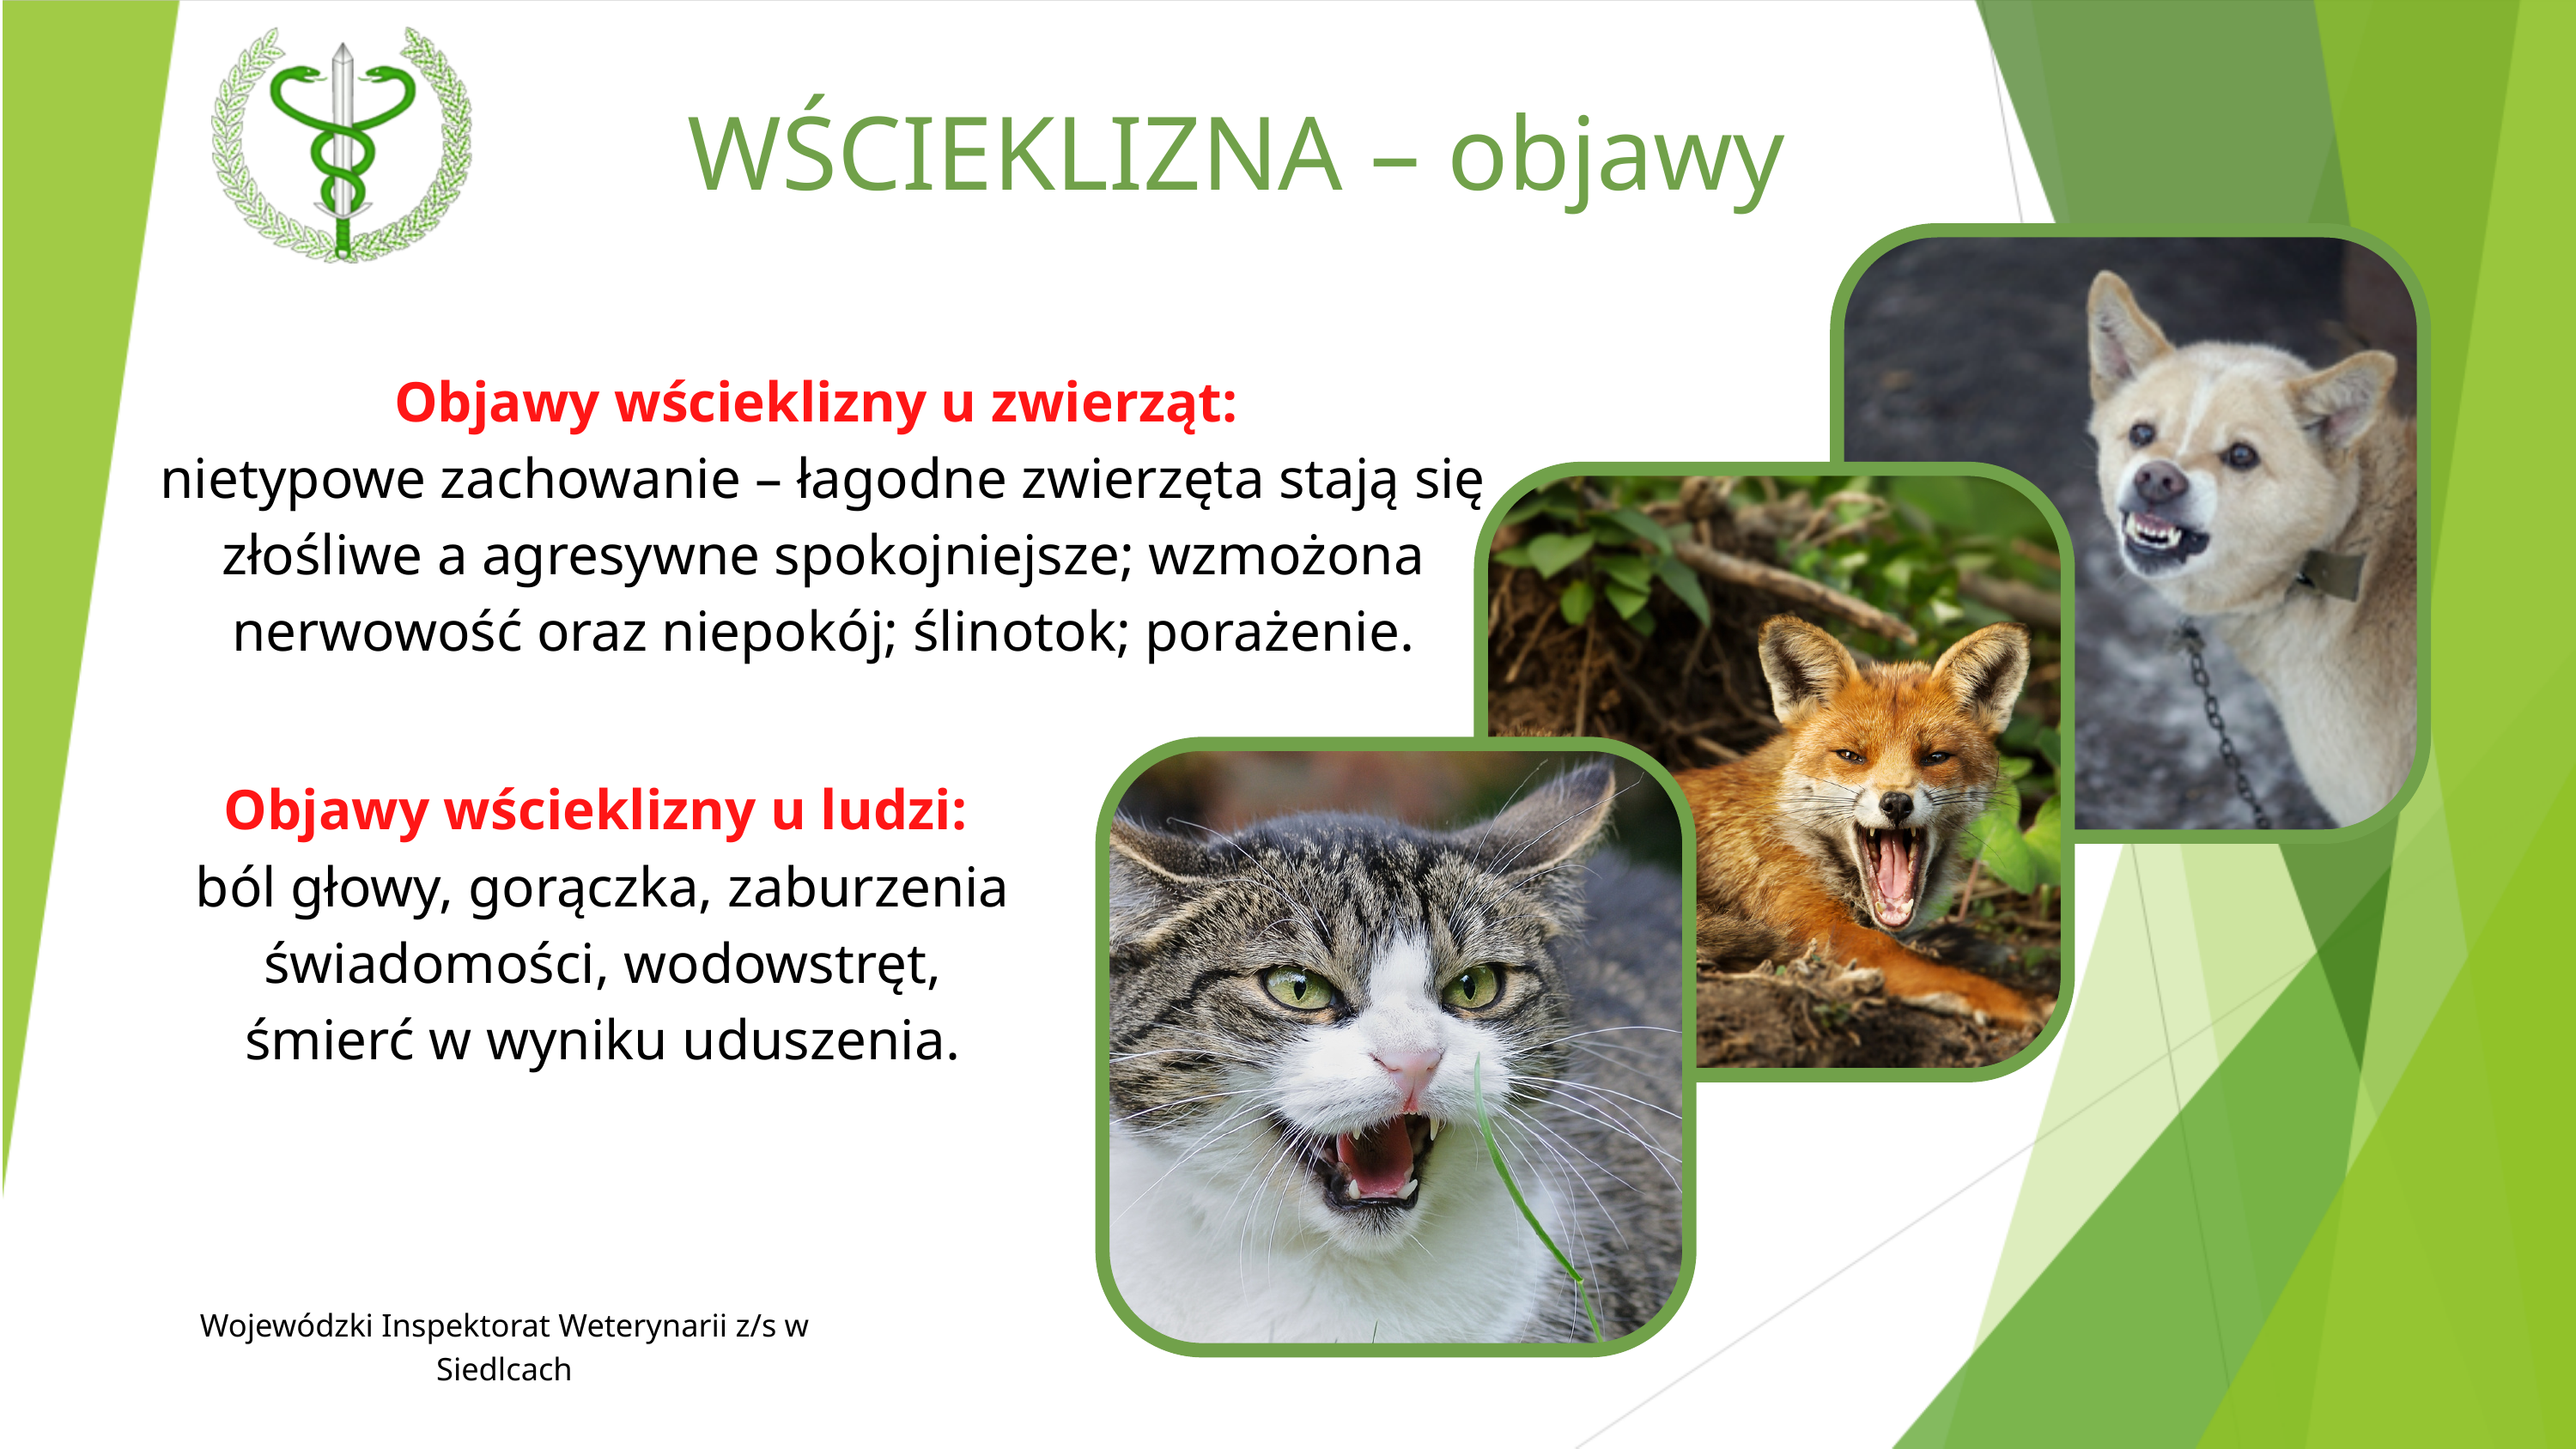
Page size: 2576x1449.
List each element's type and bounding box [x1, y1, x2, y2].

text_box [1095, 737, 1697, 1358]
text_box [1473, 461, 2075, 1083]
picture [3, 0, 2576, 1449]
text_box [1829, 222, 2432, 845]
